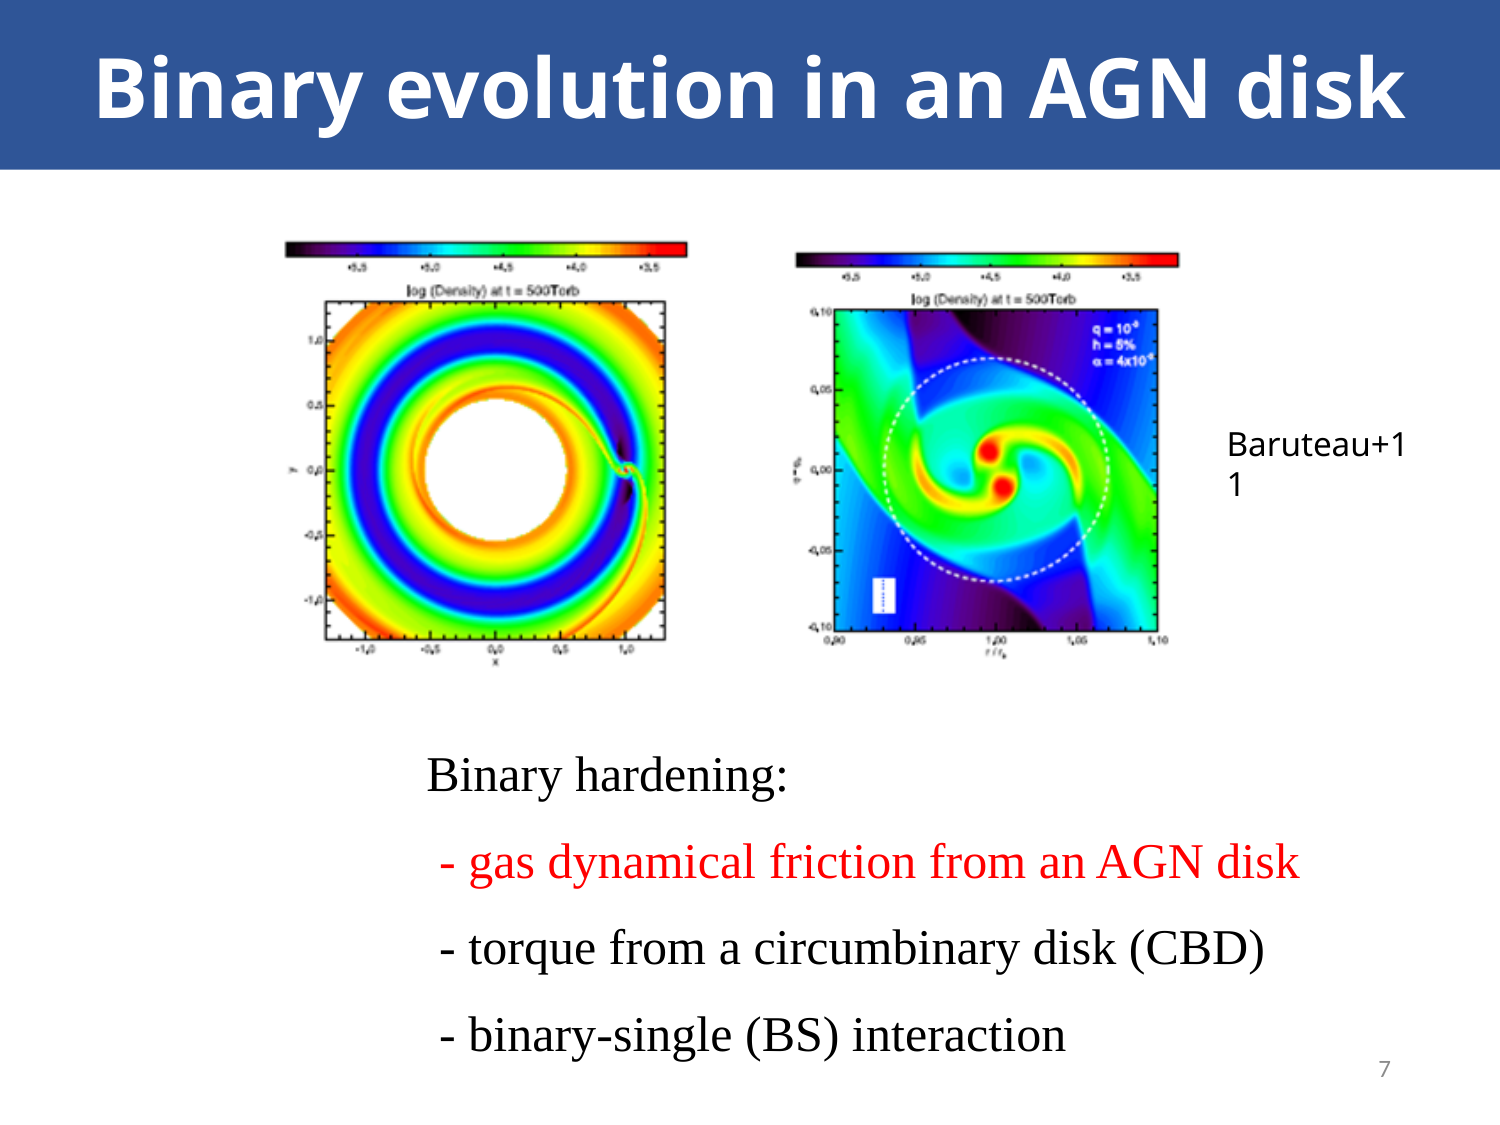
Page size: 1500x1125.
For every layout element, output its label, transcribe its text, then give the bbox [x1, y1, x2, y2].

picture [262, 230, 709, 680]
text_box Binary evolution in an AGN disk [0, 0, 1500, 171]
slide_number 7 [1347, 1038, 1407, 1098]
text_box Baruteau+11 [1211, 416, 1435, 511]
text_box Binary hardening: - gas dynamical friction from an AGN disk - torque from a circumbinary disk (CBD) - binary-single (BS) interaction [411, 727, 1347, 1115]
picture [773, 238, 1189, 673]
